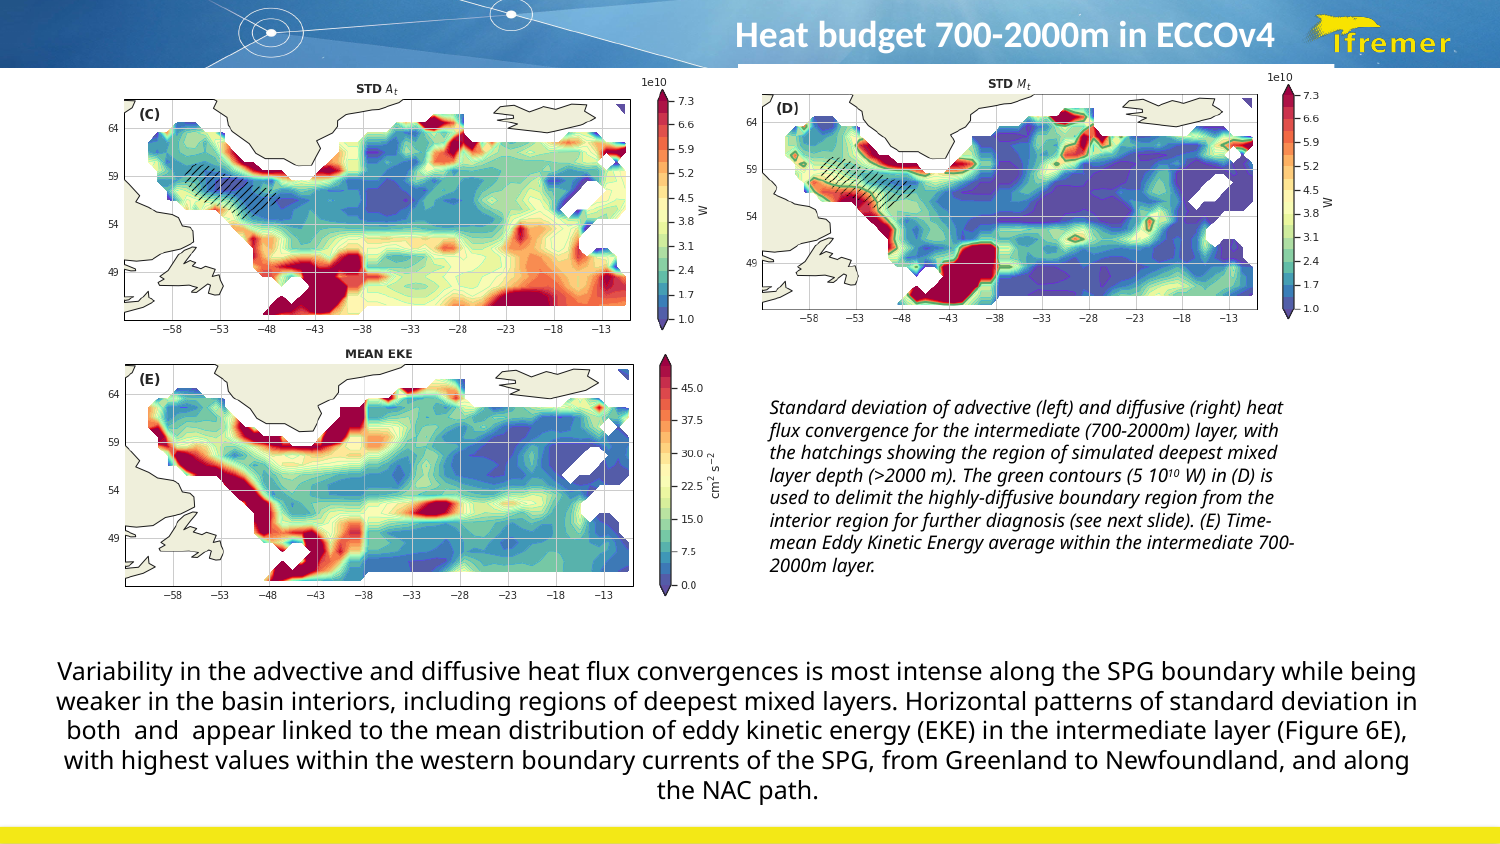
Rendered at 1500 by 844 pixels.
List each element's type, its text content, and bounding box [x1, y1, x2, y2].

picture [0, 0, 1500, 330]
picture [101, 346, 725, 606]
text_box Heat budget 700-2000m in ECCOv4 [611, 9, 1287, 55]
text_box Standard deviation of advective (left) and diffusive (right) heat flux convergence for the intermediate (700-2000m) layer, with the hatchings showing the region of simulated deepest mixed layer depth (>2000 m). The green contours (5 1010 W) in (D) is used to delimit the highly-diffusive boundary region from the interior region for further diagnosis (see next slide). (E) Time-mean Eddy Kinetic Energy average within the intermediate 700-2000m layer. [754, 388, 1318, 584]
picture [101, 73, 715, 338]
